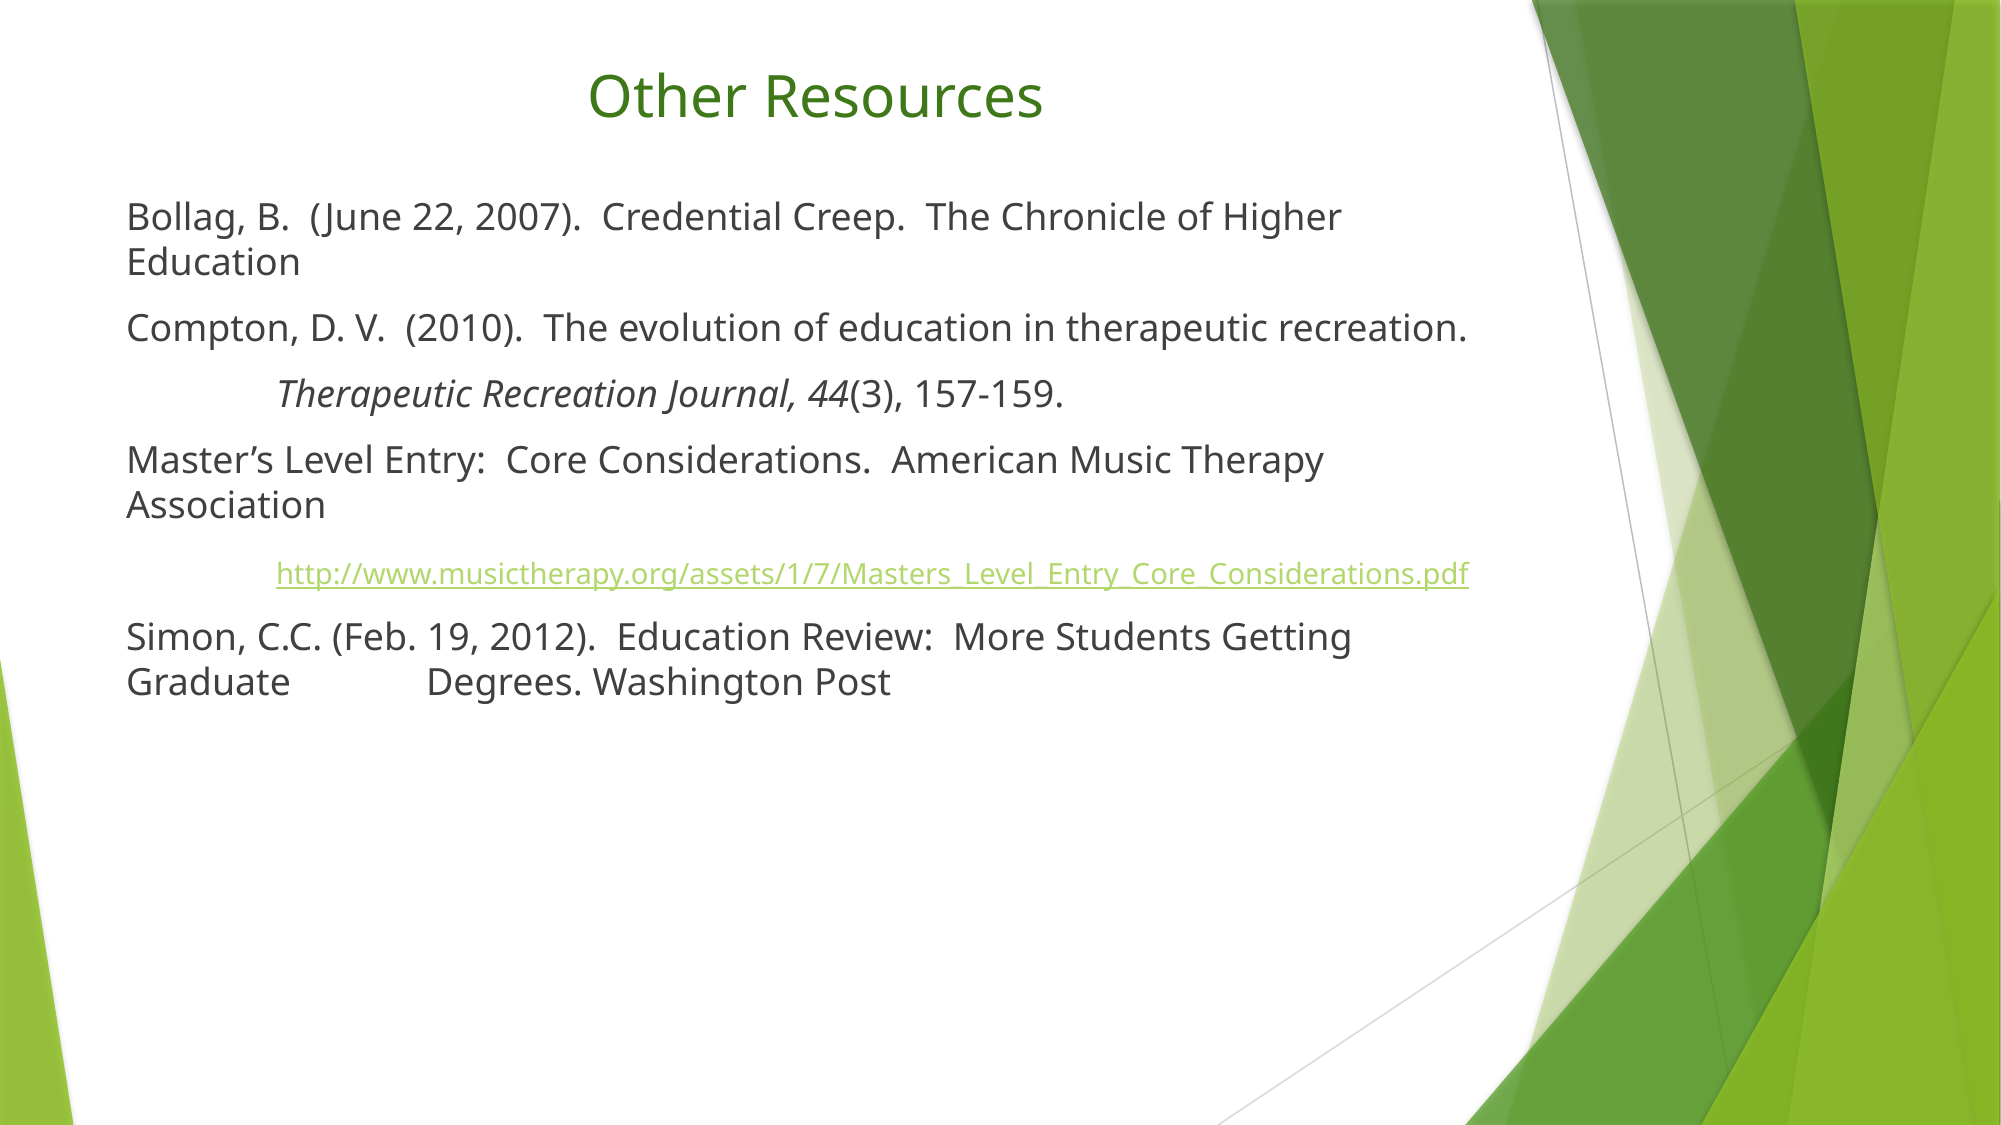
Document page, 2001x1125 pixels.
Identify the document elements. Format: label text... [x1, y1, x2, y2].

list Bollag, B. (June 22, 2007). Credential Creep. The Chronicle of Higher Education Compton, D. V. (2010). The evolution of education in therapeutic recreation. Therapeutic Recreation Journal, 44(3), 157-159. Master’s Level Entry: Core Considerations. American Music Therapy Association http://www.musictherapy.org/assets/1/7/Masters_Level_Entry_Core_Considerations.pdf Simon, C.C. (Feb. 19, 2012). Education Review: More Students Getting Graduate Degrees. Washington Post [111, 185, 1522, 1044]
title Other Resources [111, 51, 1522, 138]
